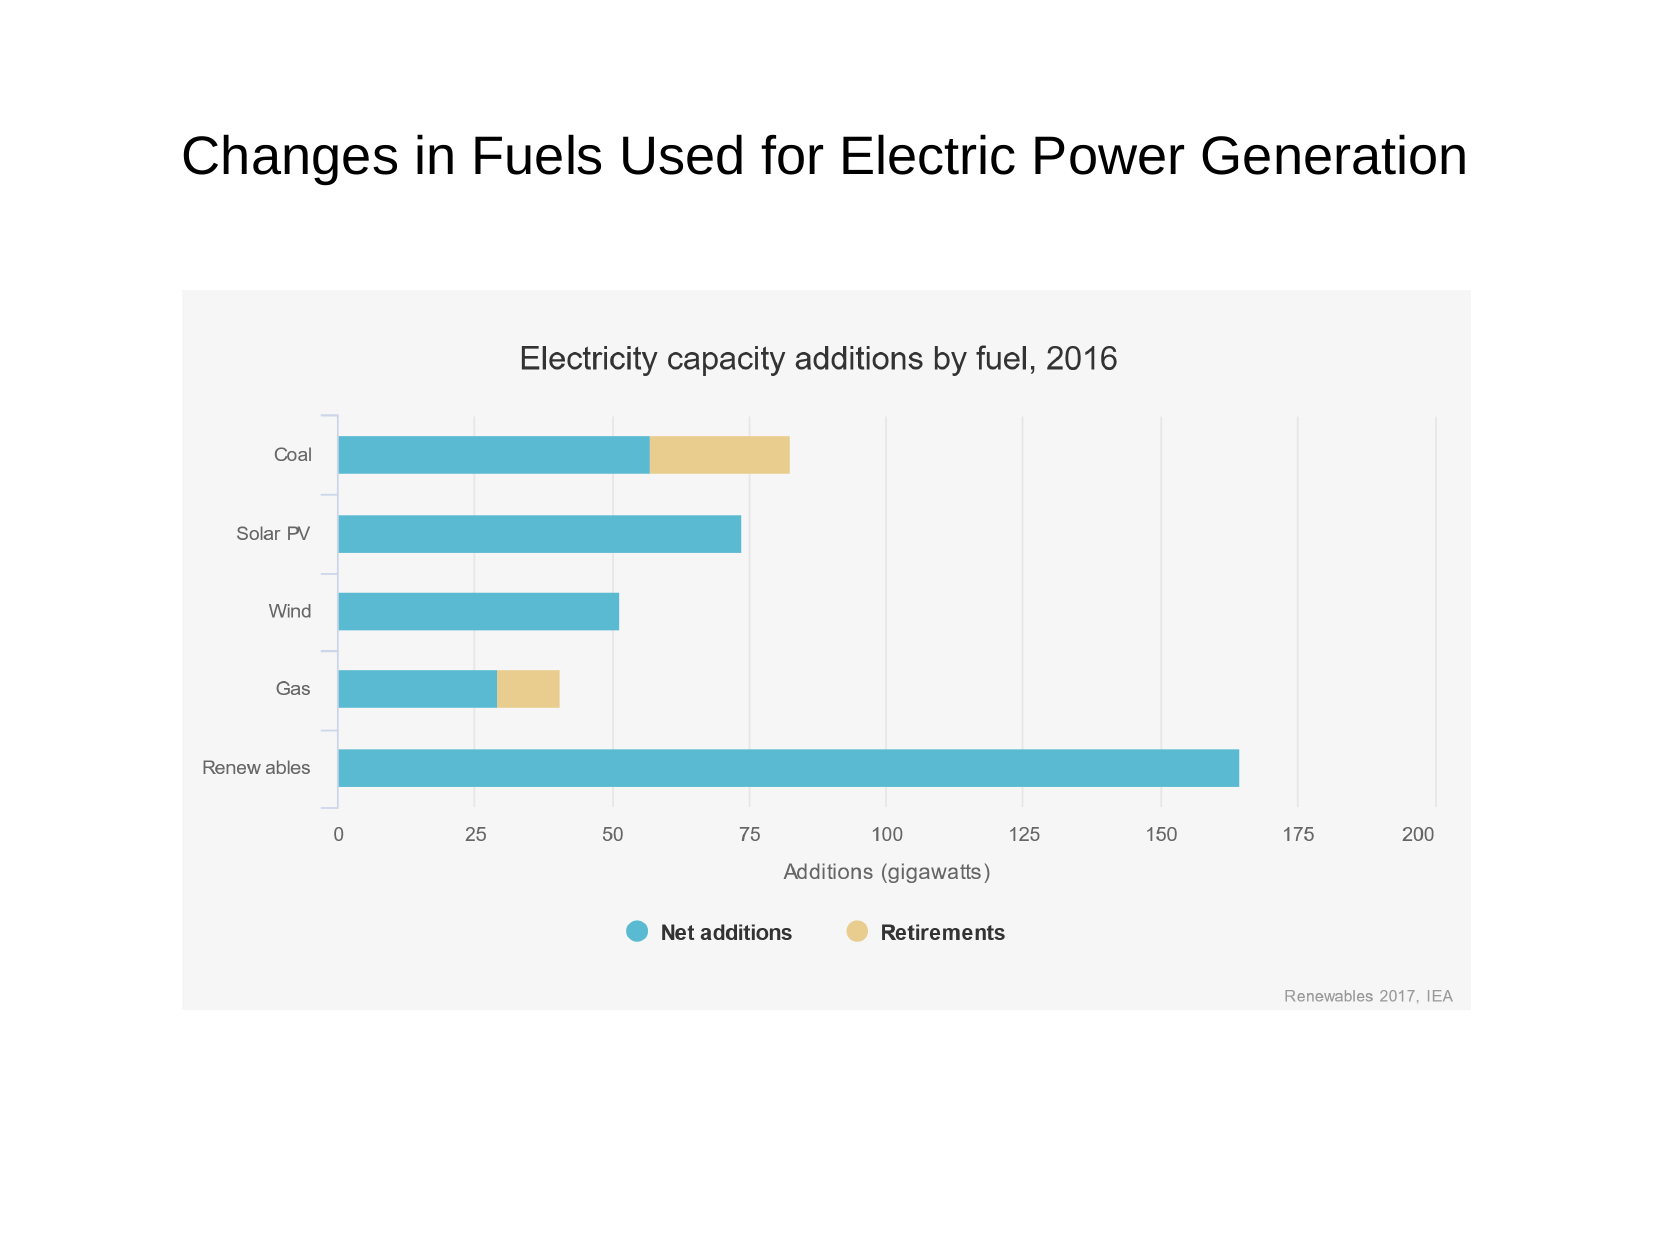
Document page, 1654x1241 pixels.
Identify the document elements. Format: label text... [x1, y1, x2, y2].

title Changes in Fuels Used for Electric Power Generation [82, 49, 1571, 257]
picture [182, 290, 1471, 1010]
